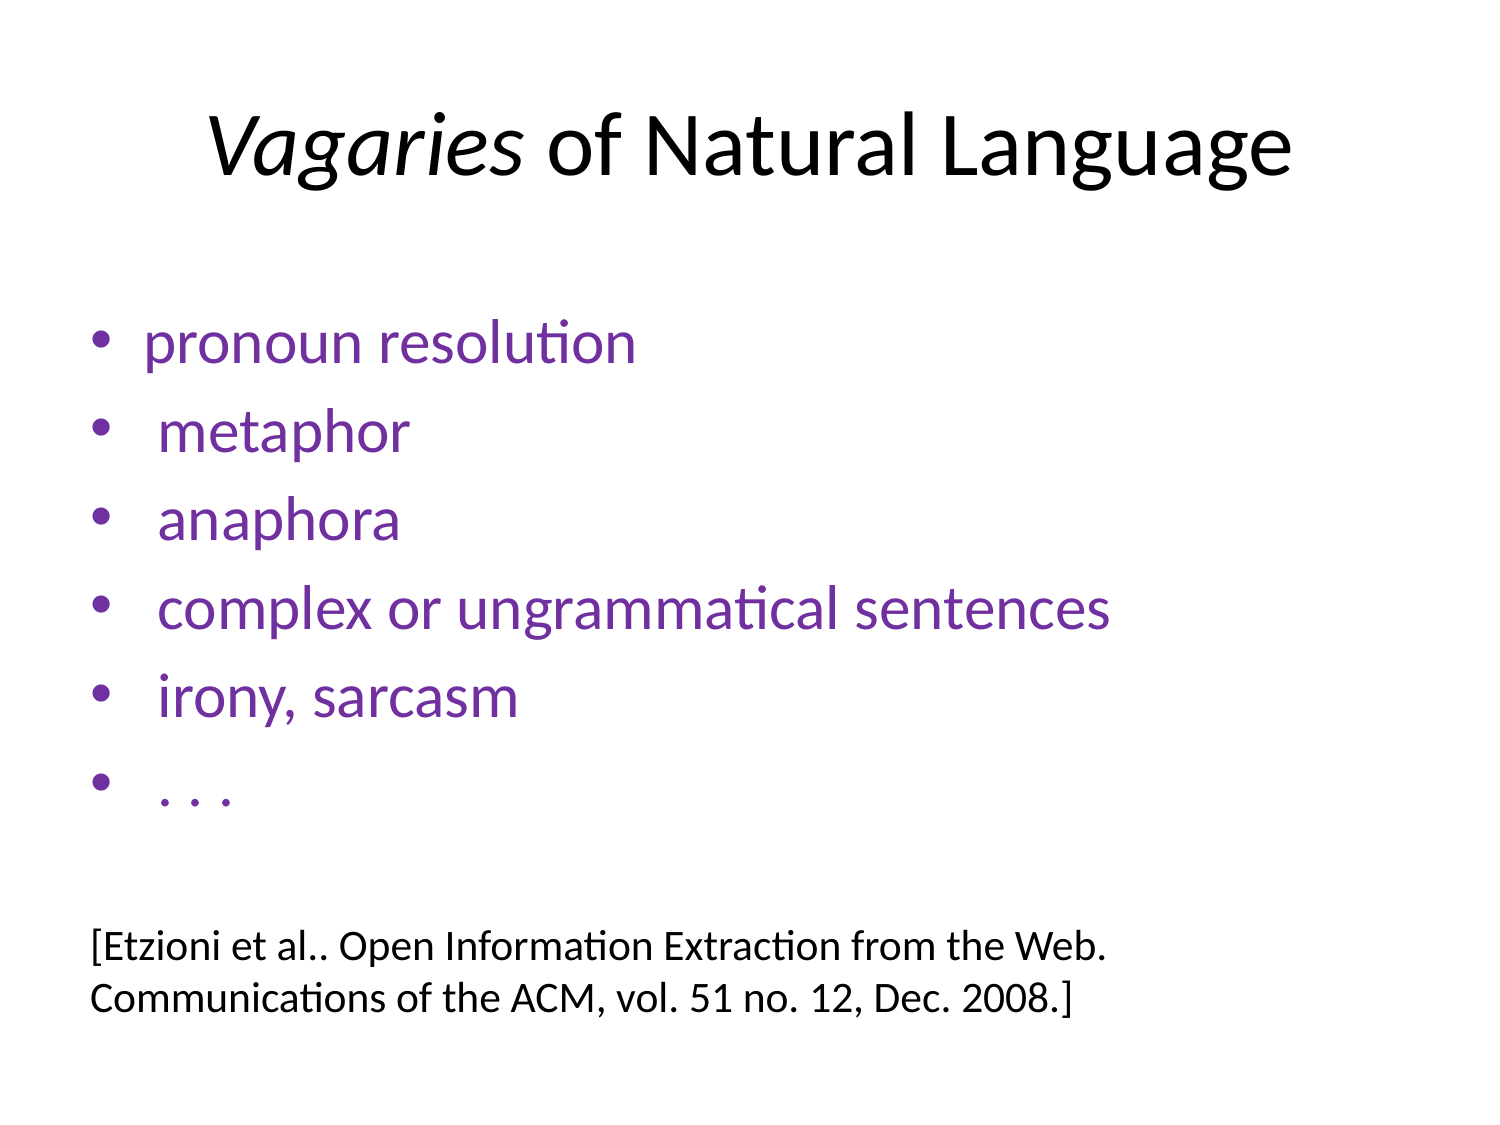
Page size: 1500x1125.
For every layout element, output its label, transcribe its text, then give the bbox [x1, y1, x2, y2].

title Vagaries of Natural Language [75, 45, 1425, 233]
list pronoun resolution metaphor anaphora complex or ungrammatical sentences irony, sarcasm . . . [Etzioni et al.. Open Information Extraction from the Web. Communications of the ACM, vol. 51 no. 12, Dec. 2008.] [75, 292, 1425, 1035]
